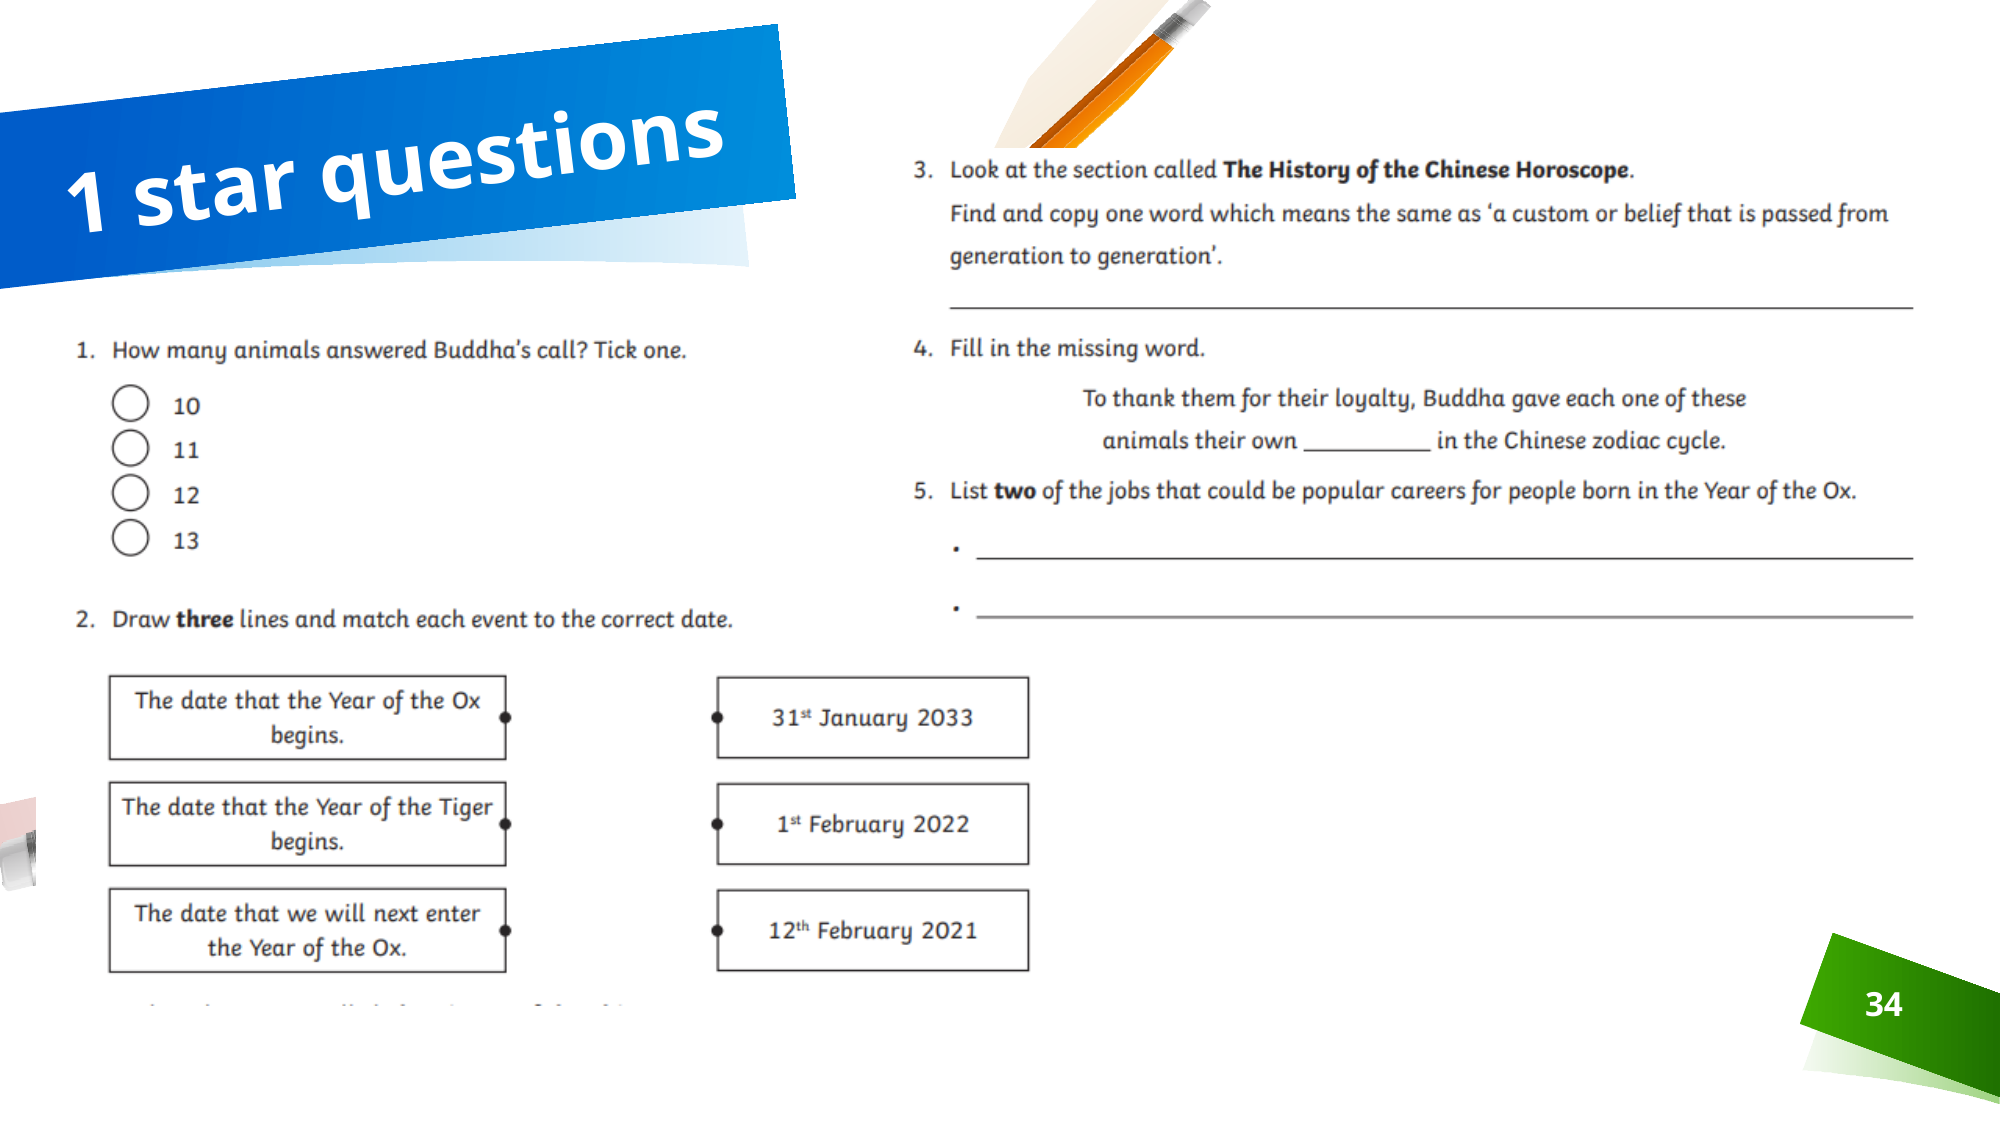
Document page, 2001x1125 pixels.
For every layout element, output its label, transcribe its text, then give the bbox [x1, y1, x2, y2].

picture [0, 0, 1937, 1006]
title 1 star questions [36, 15, 779, 319]
slide_number 34 [1831, 975, 1937, 1036]
